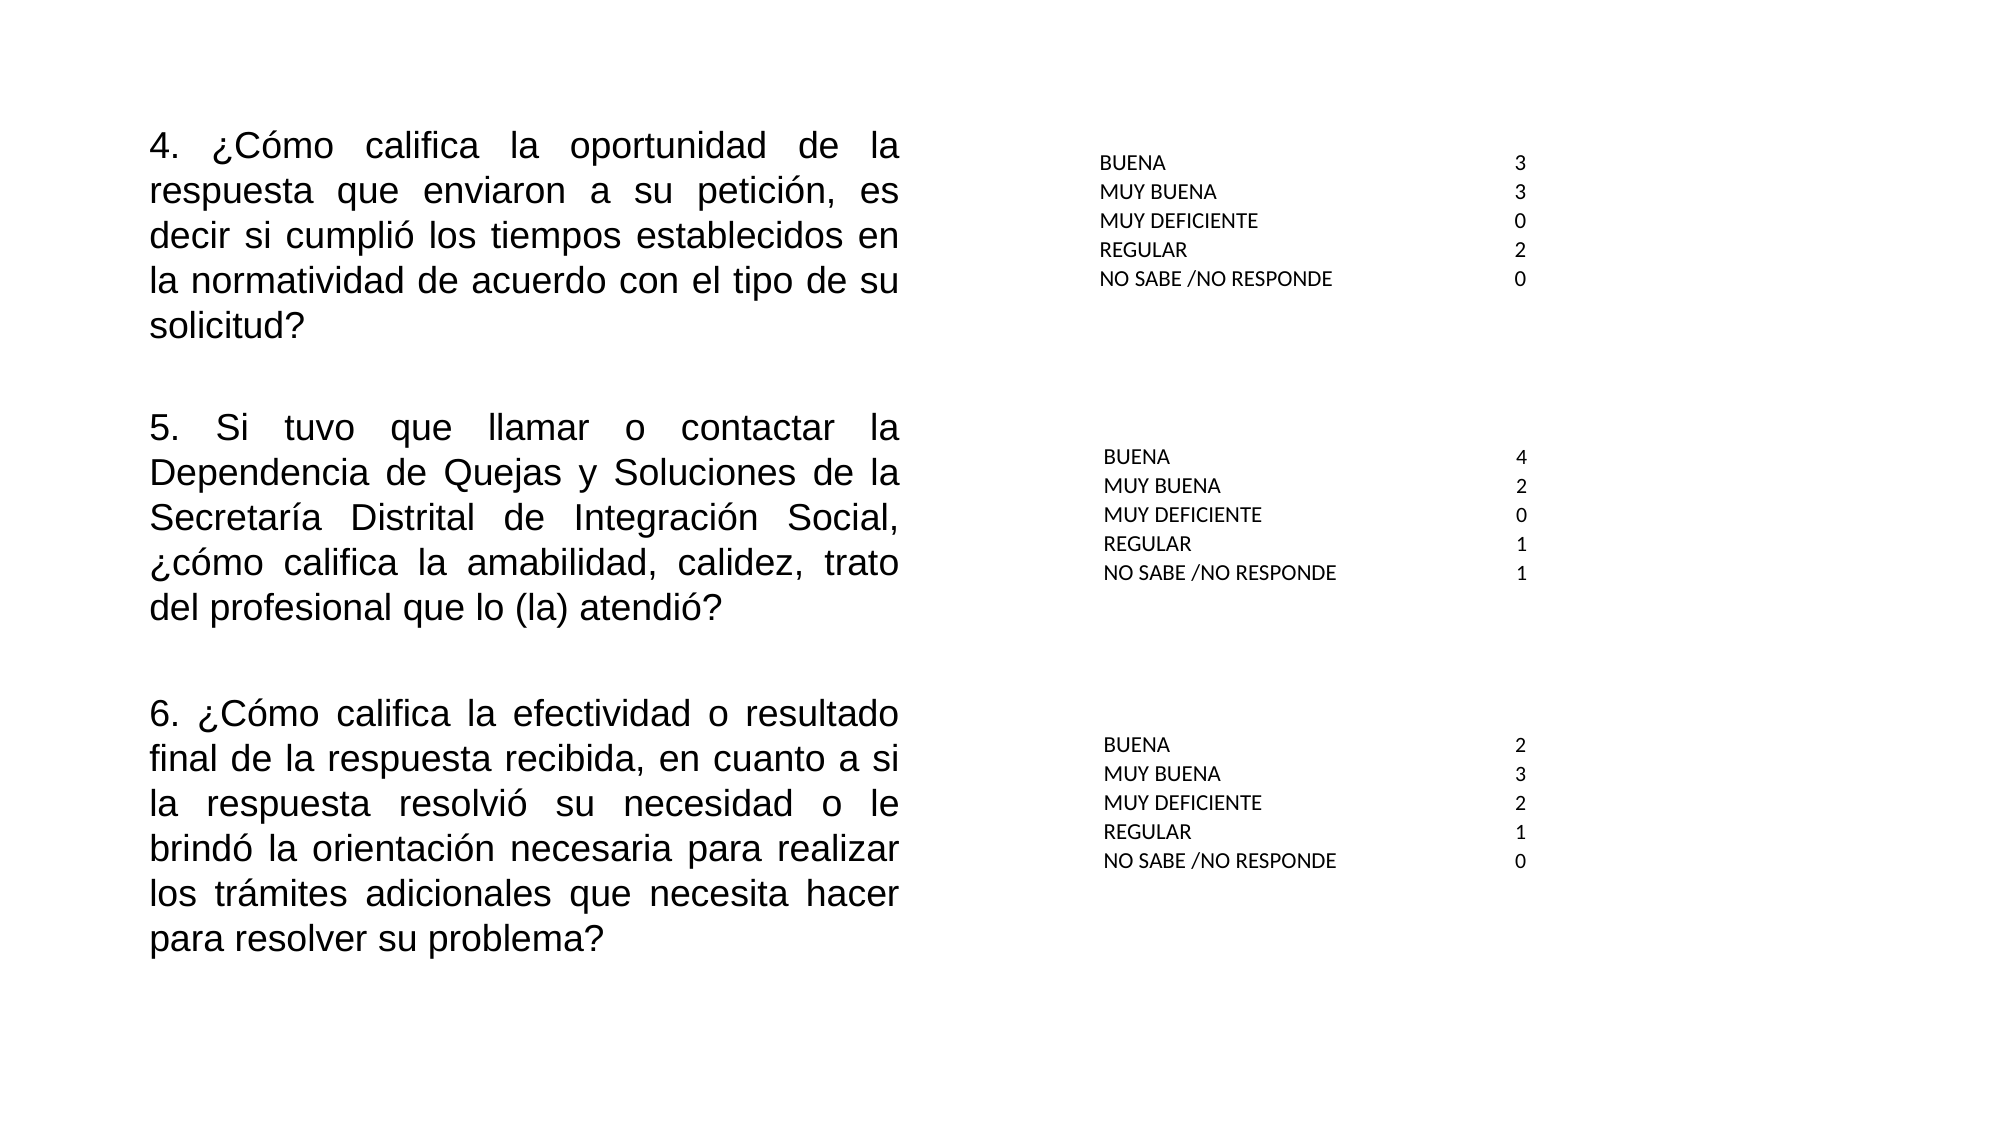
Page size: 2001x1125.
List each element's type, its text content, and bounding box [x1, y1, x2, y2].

table_cell 2 [1401, 471, 1642, 498]
table_cell 3 [1400, 177, 1641, 204]
table_cell NO SABE /NO RESPONDE [1103, 558, 1399, 585]
table_cell REGULAR [1099, 235, 1398, 262]
table_cell MUY DEFICIENTE [1099, 206, 1398, 233]
table_header 2 [1400, 730, 1641, 757]
table_cell MUY BUENA [1099, 177, 1398, 204]
table_cell MUY DEFICIENTE [1103, 500, 1399, 527]
table_cell MUY DEFICIENTE [1103, 788, 1398, 815]
table_cell NO SABE /NO RESPONDE [1103, 846, 1398, 873]
table_cell 2 [1400, 235, 1641, 262]
table_header BUENA [1103, 730, 1398, 757]
table_cell 1 [1401, 529, 1642, 556]
table_cell 2 [1400, 788, 1641, 815]
table_cell 0 [1400, 206, 1641, 233]
table_header 3 [1400, 148, 1641, 175]
table_cell 3 [1400, 759, 1641, 786]
table_cell 0 [1400, 846, 1641, 873]
text_box 5. Si tuvo que llamar o contactar la Dependencia de Quejas y Soluciones de la Secretaría Distrital de Integración Social, ¿cómo califica la amabilidad, calidez, trato del profesional que lo (la) atendió? [134, 395, 915, 636]
table_cell MUY BUENA [1103, 471, 1399, 498]
text_box 6. ¿Cómo califica la efectividad o resultado final de la respuesta recibida, en cuanto a si la respuesta resolvió su necesidad o le brindó la orientación necesaria para realizar los trámites adicionales que necesita hacer para resolver su problema? [134, 681, 915, 967]
table_cell 0 [1400, 264, 1641, 291]
table_cell MUY BUENA [1103, 759, 1398, 786]
table_cell NO SABE /NO RESPONDE [1099, 264, 1398, 291]
table_cell REGULAR [1103, 529, 1399, 556]
table_header BUENA [1099, 148, 1398, 175]
table_cell 1 [1401, 558, 1642, 585]
table_cell 1 [1400, 817, 1641, 844]
text_box 4. ¿Cómo califica la oportunidad de la respuesta que enviaron a su petición, es decir si cumplió los tiempos establecidos en la normatividad de acuerdo con el tipo de su solicitud? [134, 113, 915, 353]
table_cell 0 [1401, 500, 1642, 527]
table_header 4 [1401, 442, 1642, 469]
table_header BUENA [1103, 442, 1399, 469]
table_cell REGULAR [1103, 817, 1398, 844]
